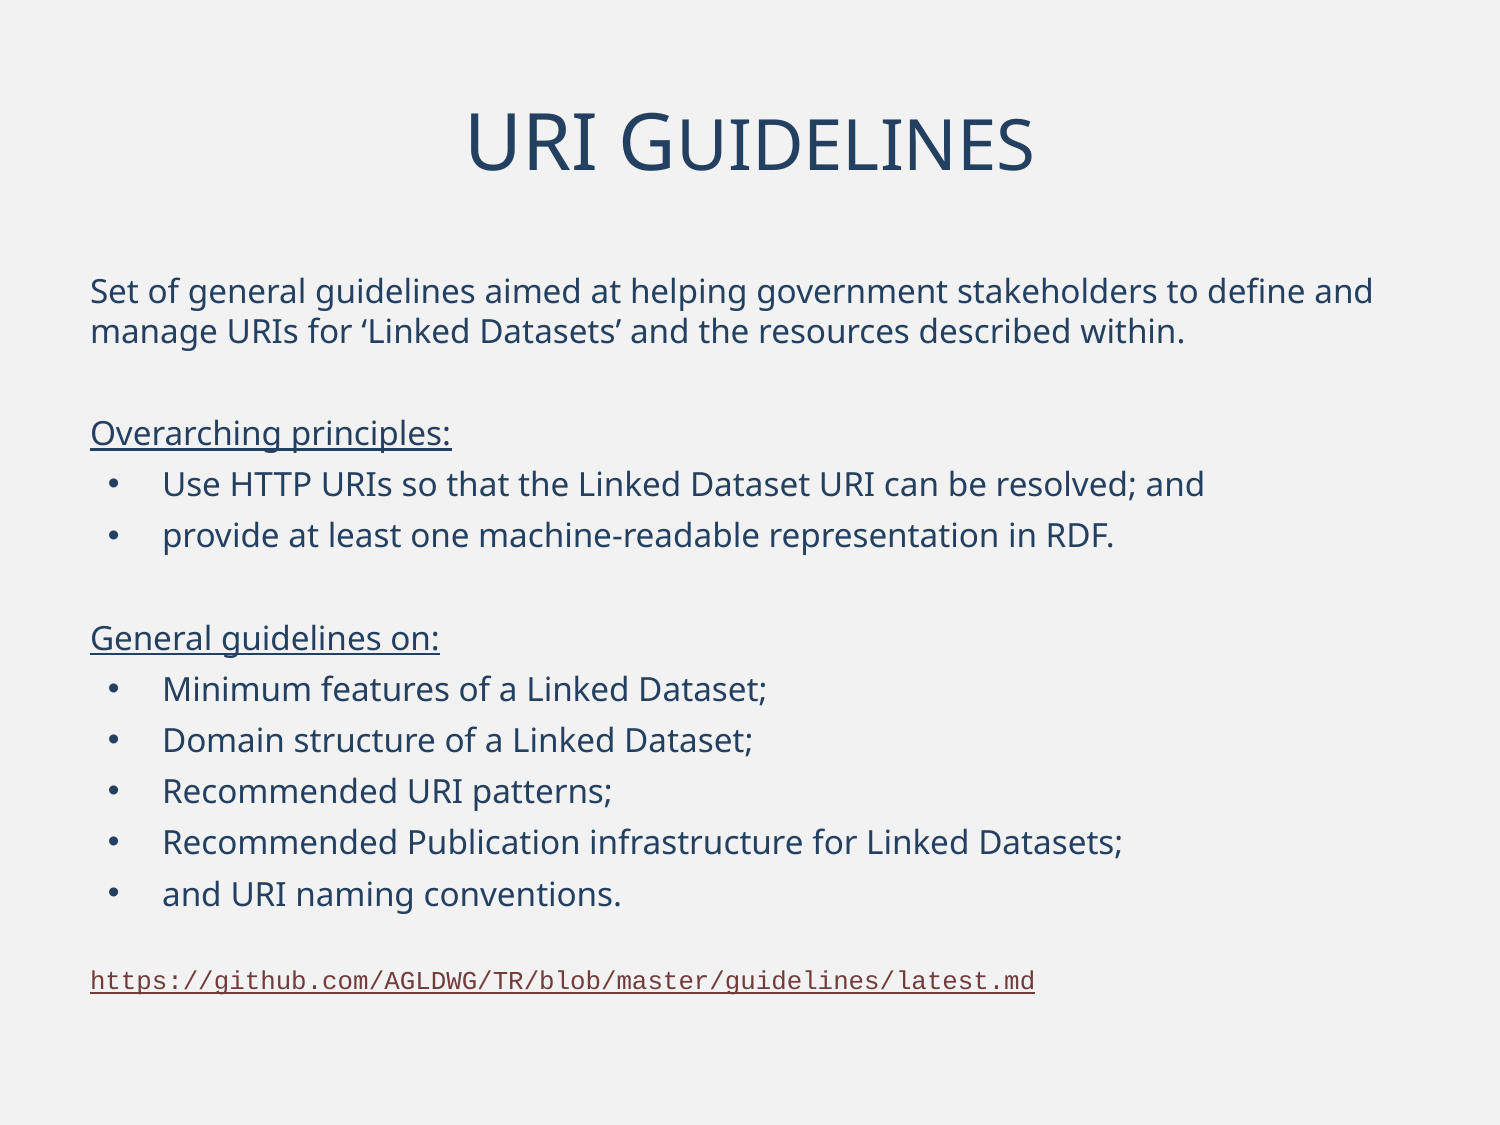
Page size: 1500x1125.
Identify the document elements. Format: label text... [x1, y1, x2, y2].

list Set of general guidelines aimed at helping government stakeholders to define and manage URIs for ‘Linked Datasets’ and the resources described within. Overarching principles: Use HTTP URIs so that the Linked Dataset URI can be resolved; and provide at least one machine-readable representation in RDF. General guidelines on: Minimum features of a Linked Dataset; Domain structure of a Linked Dataset; Recommended URI patterns; Recommended Publication infrastructure for Linked Datasets; and URI naming conventions. https://github.com/AGLDWG/TR/blob/master/guidelines/latest.md [75, 262, 1425, 1005]
title URI GUIDELINES [75, 45, 1425, 233]
